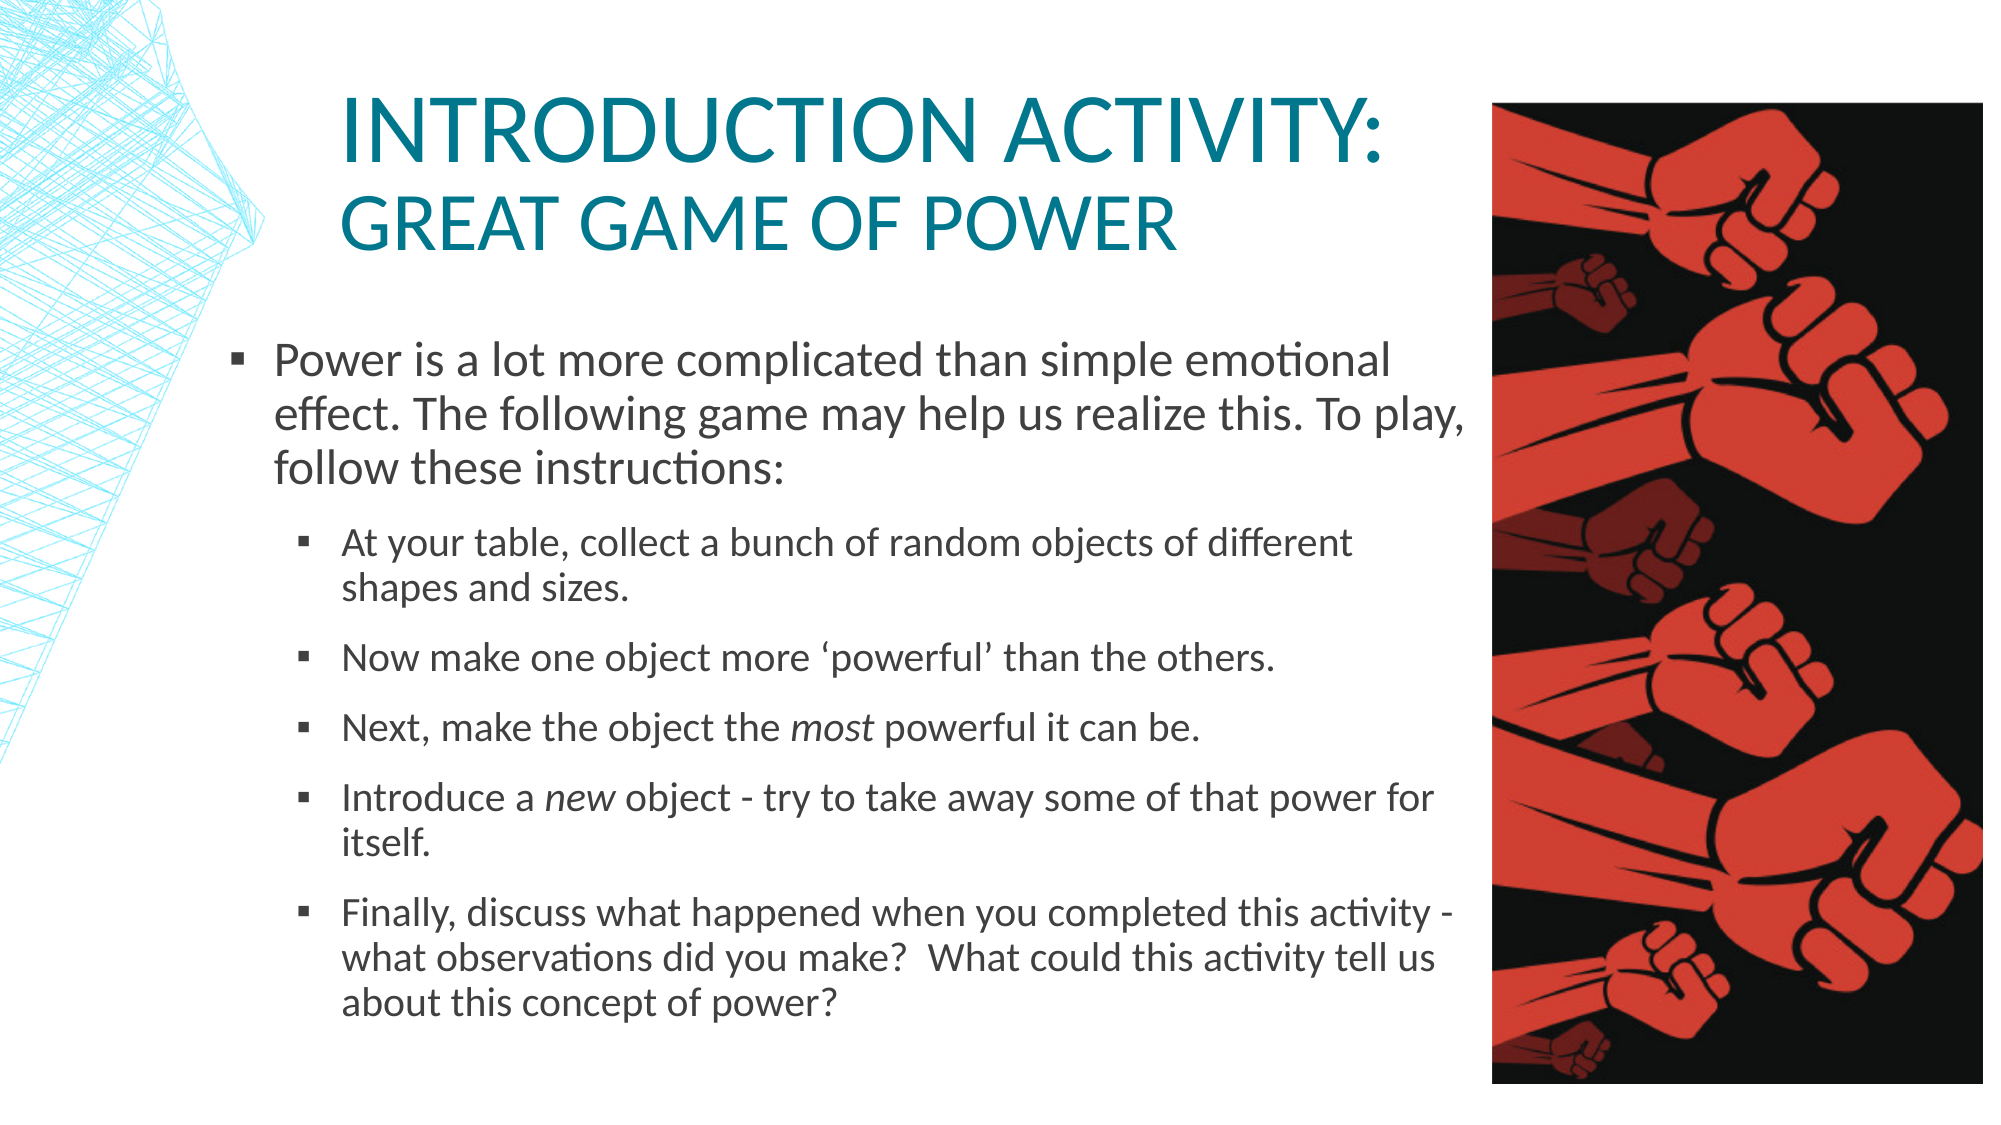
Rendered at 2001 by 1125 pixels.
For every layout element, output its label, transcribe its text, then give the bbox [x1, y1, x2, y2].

title Introduction activity: great game of power [324, 62, 1863, 275]
list Power is a lot more complicated than simple emotional effect. The following game may help us realize this. To play, follow these instructions: At your table, collect a bunch of random objects of different shapes and sizes. Now make one object more ‘powerful’ than the others. Next, make the object the most powerful it can be. Introduce a new object - try to take away some of that power for itself. Finally, discuss what happened when you completed this activity - what observations did you make? What could this activity tell us about this concept of power? [213, 326, 1492, 1062]
picture [0, 0, 2001, 1125]
text_box [980, 532, 1019, 592]
